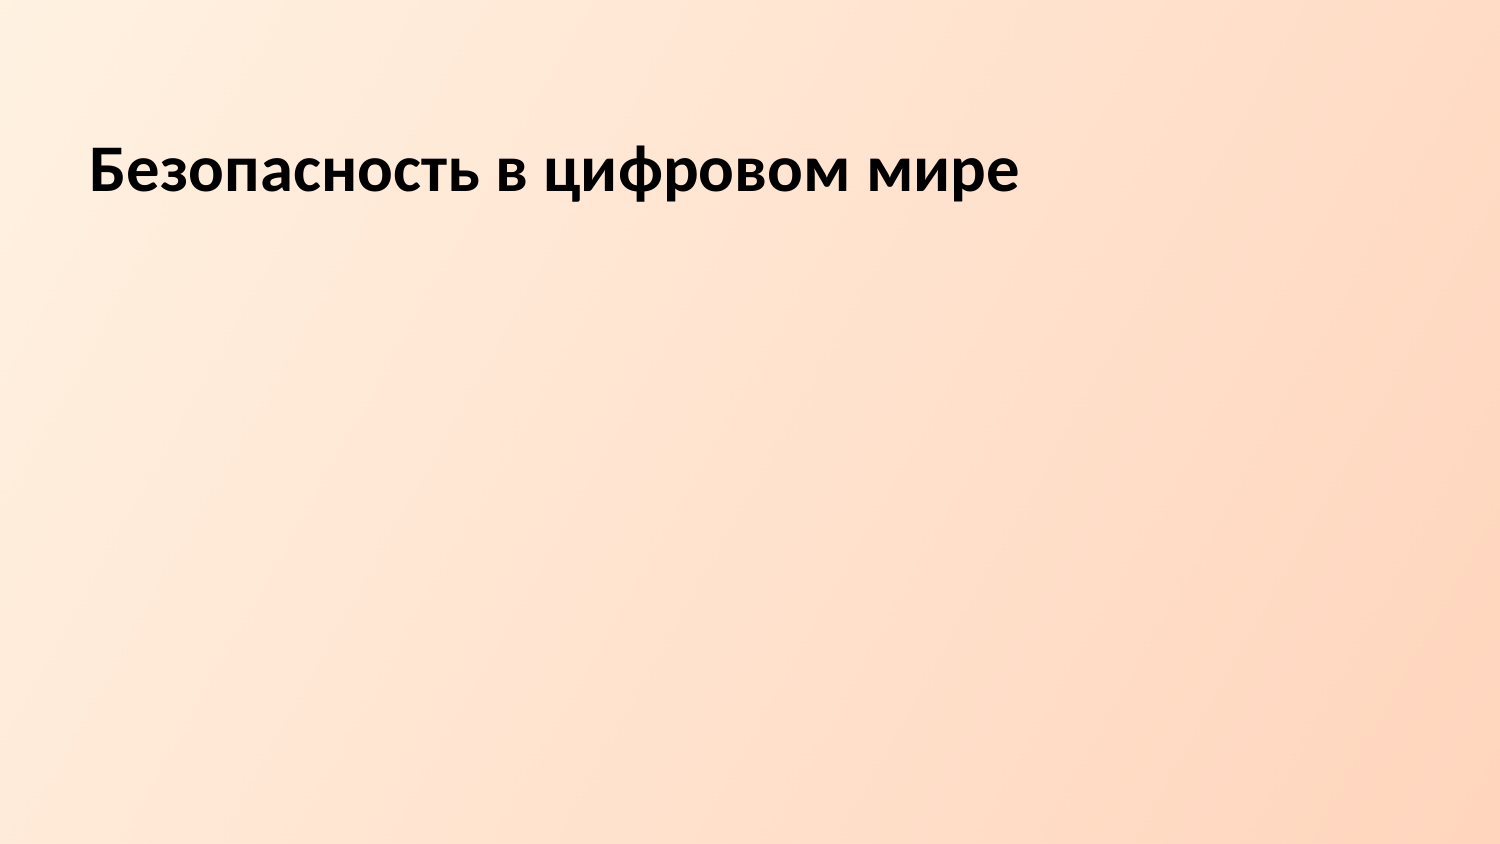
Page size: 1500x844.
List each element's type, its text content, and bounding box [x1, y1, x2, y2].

picture [0, 0, 1500, 844]
text_box Безопасность в цифровом мире [74, 74, 1350, 255]
